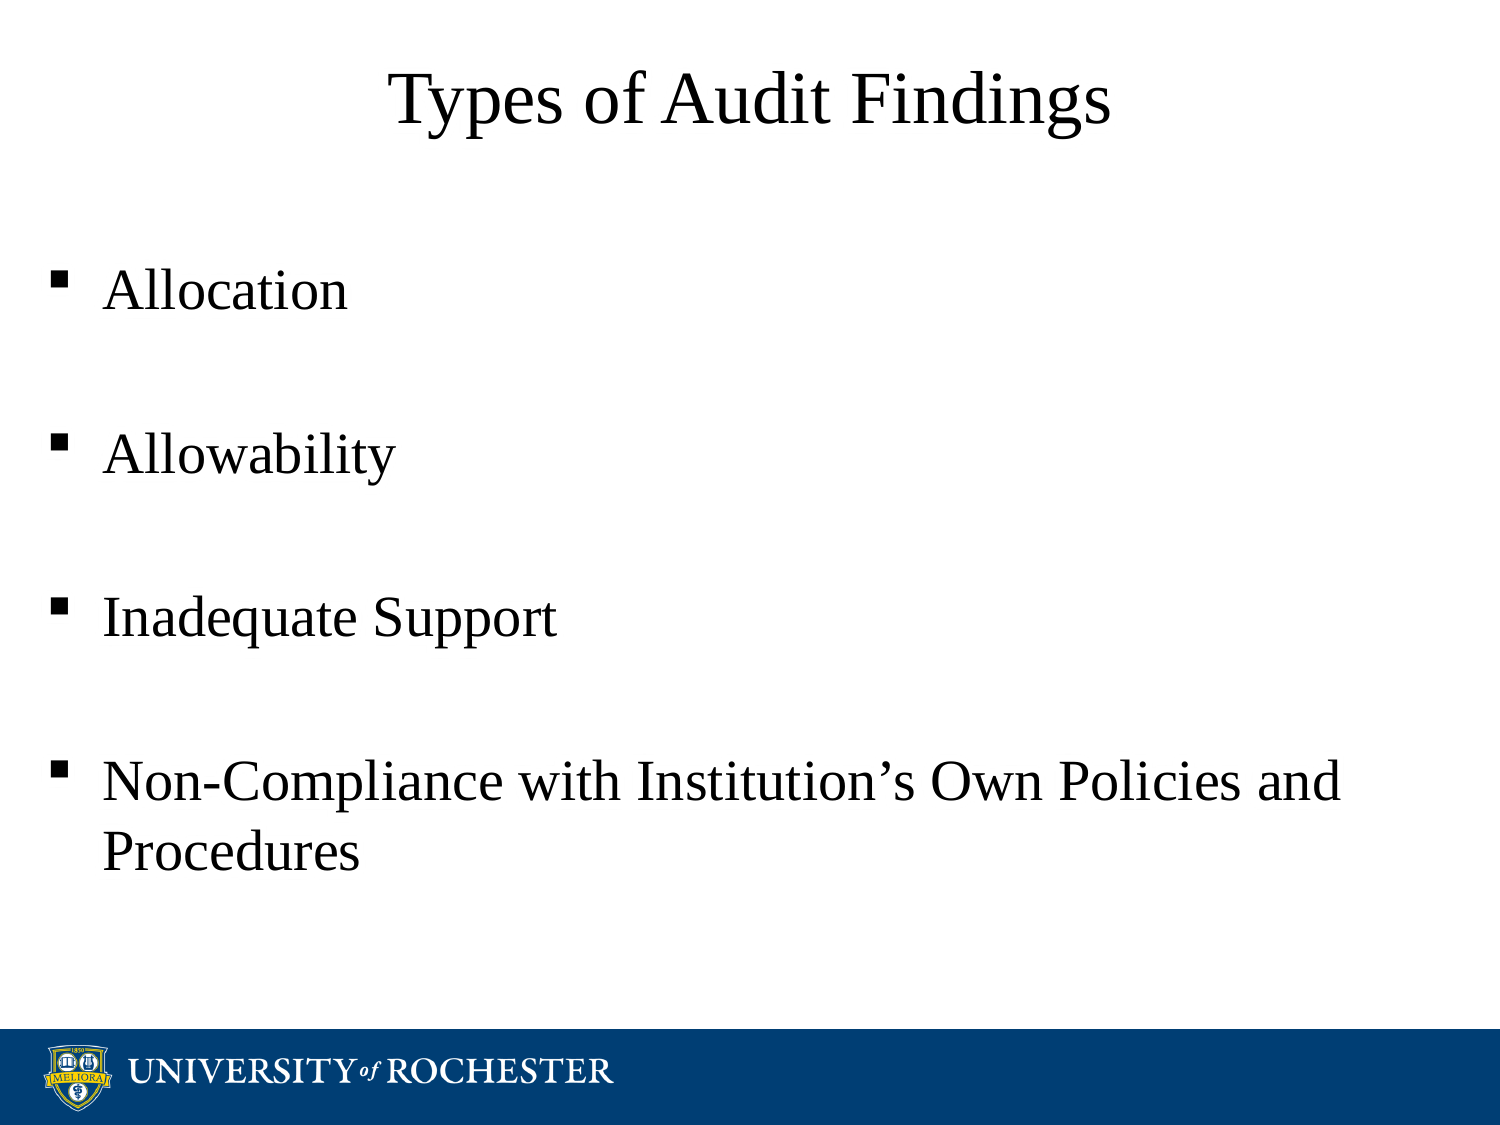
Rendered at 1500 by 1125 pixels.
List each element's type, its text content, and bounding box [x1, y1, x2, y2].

list Allocation Allowability Inadequate Support Non-Compliance with Institution’s Own Policies and Procedures [31, 162, 1469, 1013]
picture [0, 1029, 1500, 1125]
title Types of Audit Findings [112, 0, 1388, 156]
